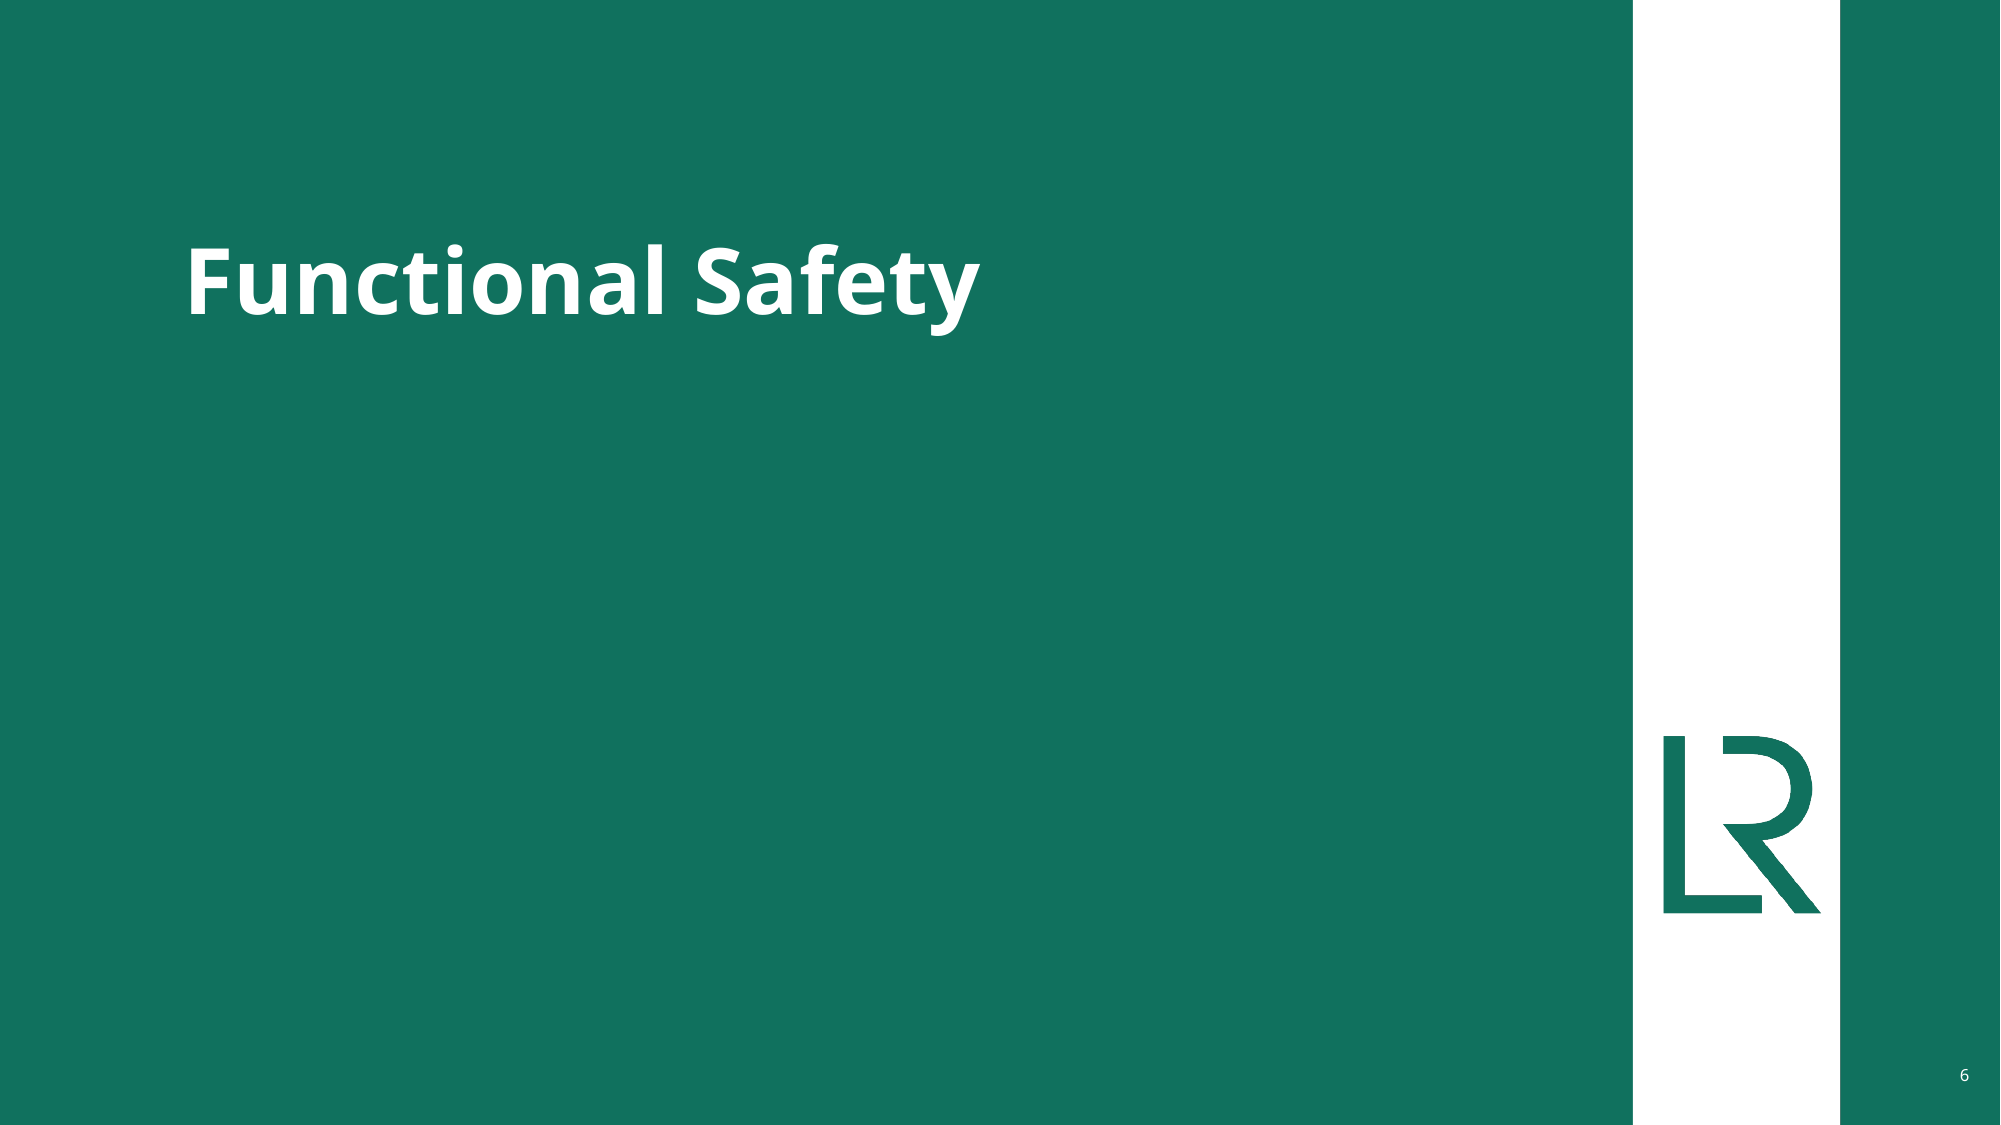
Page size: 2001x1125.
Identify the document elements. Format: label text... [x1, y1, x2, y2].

picture [1632, 0, 1841, 1125]
slide_number 6 [1929, 1046, 2000, 1106]
list Functional Safety [174, 213, 1004, 586]
